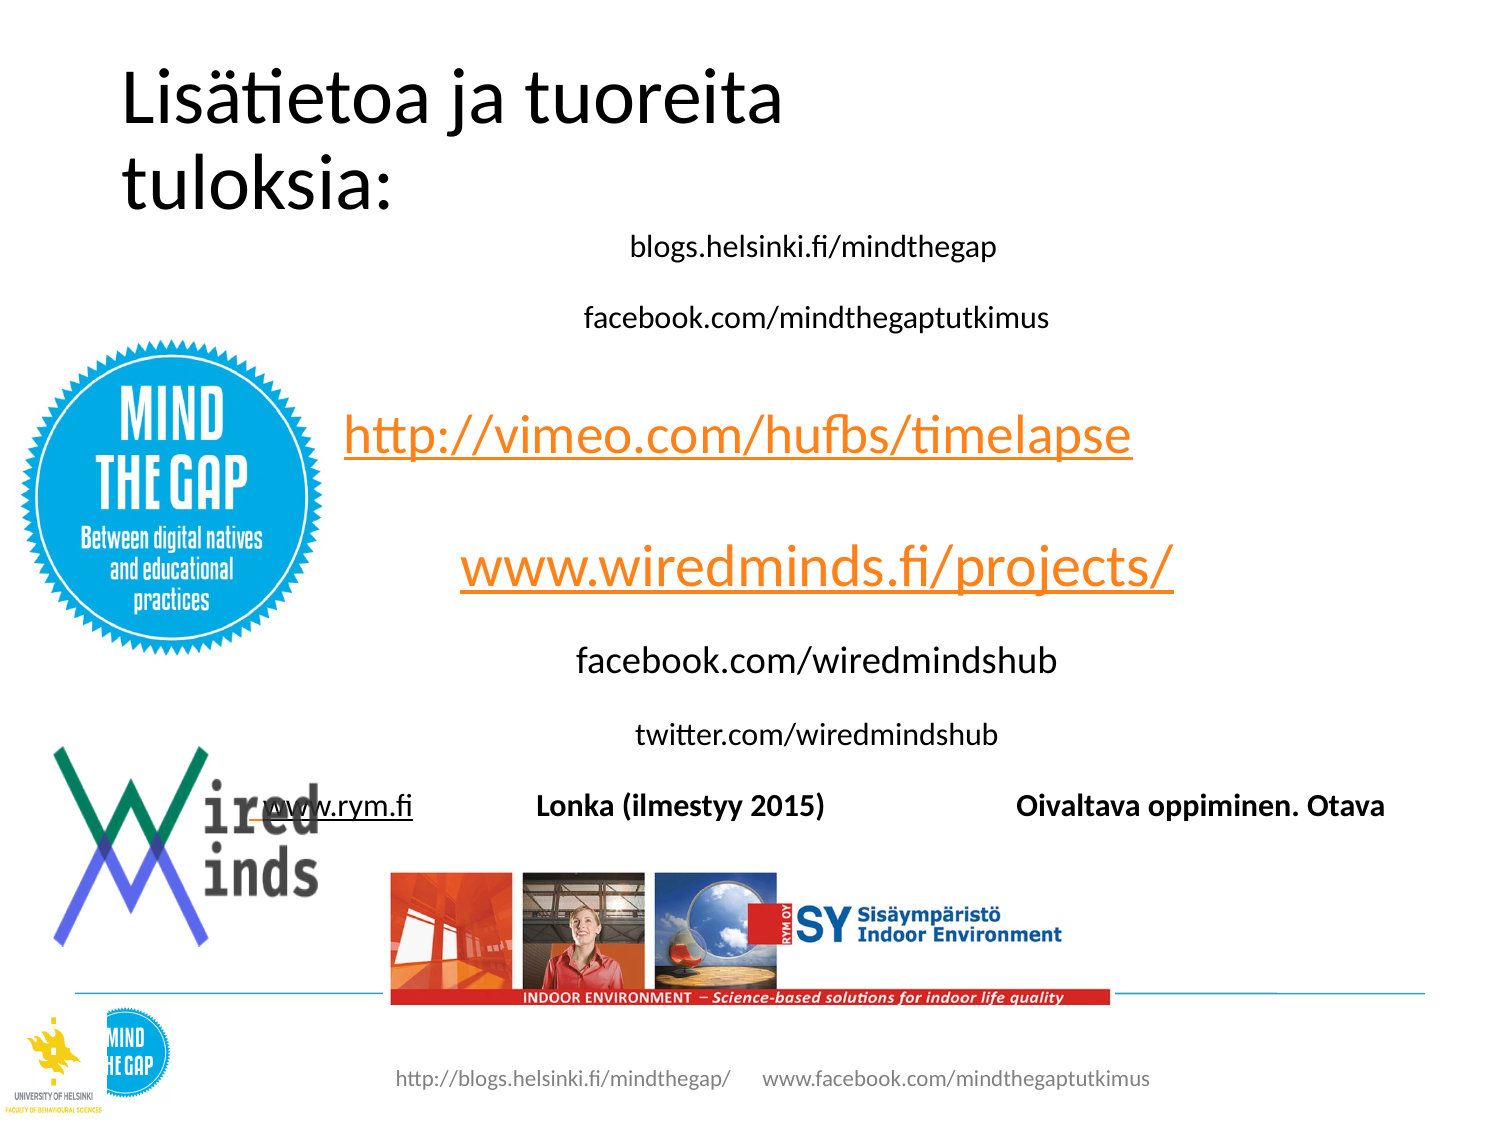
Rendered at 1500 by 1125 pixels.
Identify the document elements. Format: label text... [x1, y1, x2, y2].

slide_number [922, 1013, 1031, 1083]
picture [52, 746, 319, 948]
picture [0, 1001, 172, 1120]
text_box blogs.helsinki.fi/mindthegap facebook.com/mindthegaptutkimus www.wiredminds.fi/projects/ facebook.com/wiredmindshub twitter.com/wiredmindshub www.rym.fi Lonka (ilmestyy 2015) Oivaltava oppiminen. Otava [216, 199, 1418, 858]
picture [383, 869, 1116, 1006]
text_box Lisätietoa ja tuoreita tuloksia: [106, 46, 949, 236]
picture [12, 331, 329, 665]
text_box [1031, 1013, 1086, 1083]
text_box http://vimeo.com/hufbs/timelapse [334, 390, 1203, 472]
